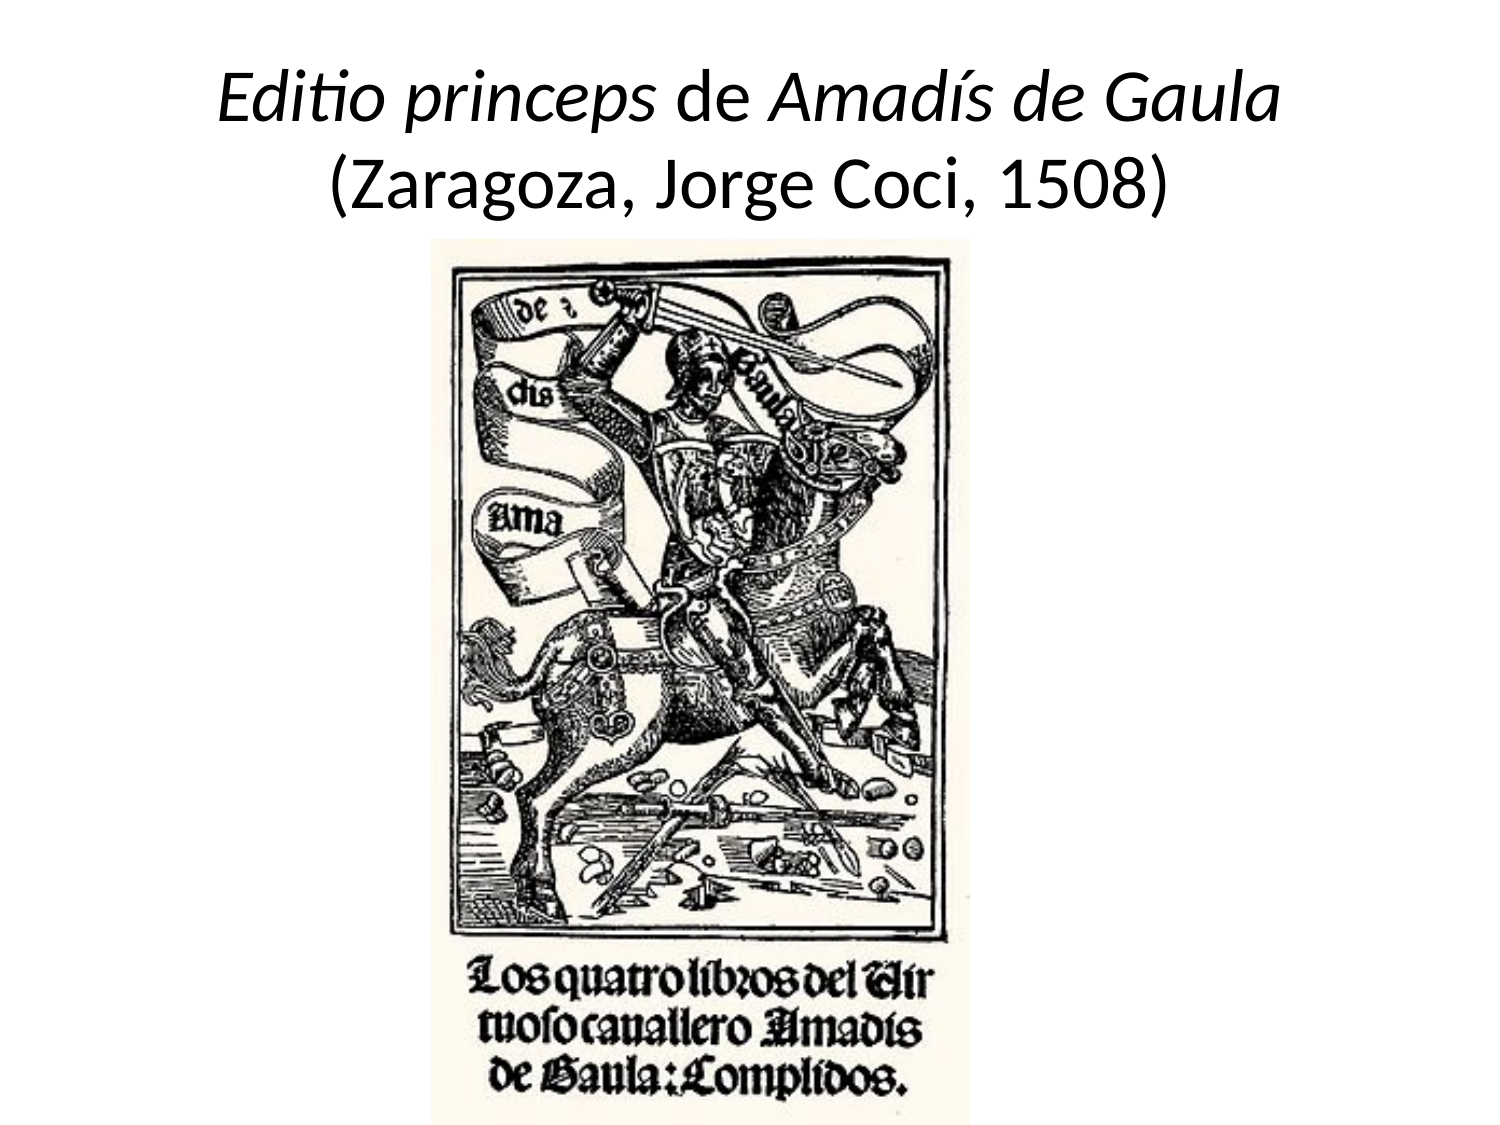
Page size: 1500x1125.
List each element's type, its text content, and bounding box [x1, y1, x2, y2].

title Editio princeps de Amadís de Gaula (Zaragoza, Jorge Coci, 1508) [75, 21, 1425, 257]
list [430, 238, 971, 1125]
